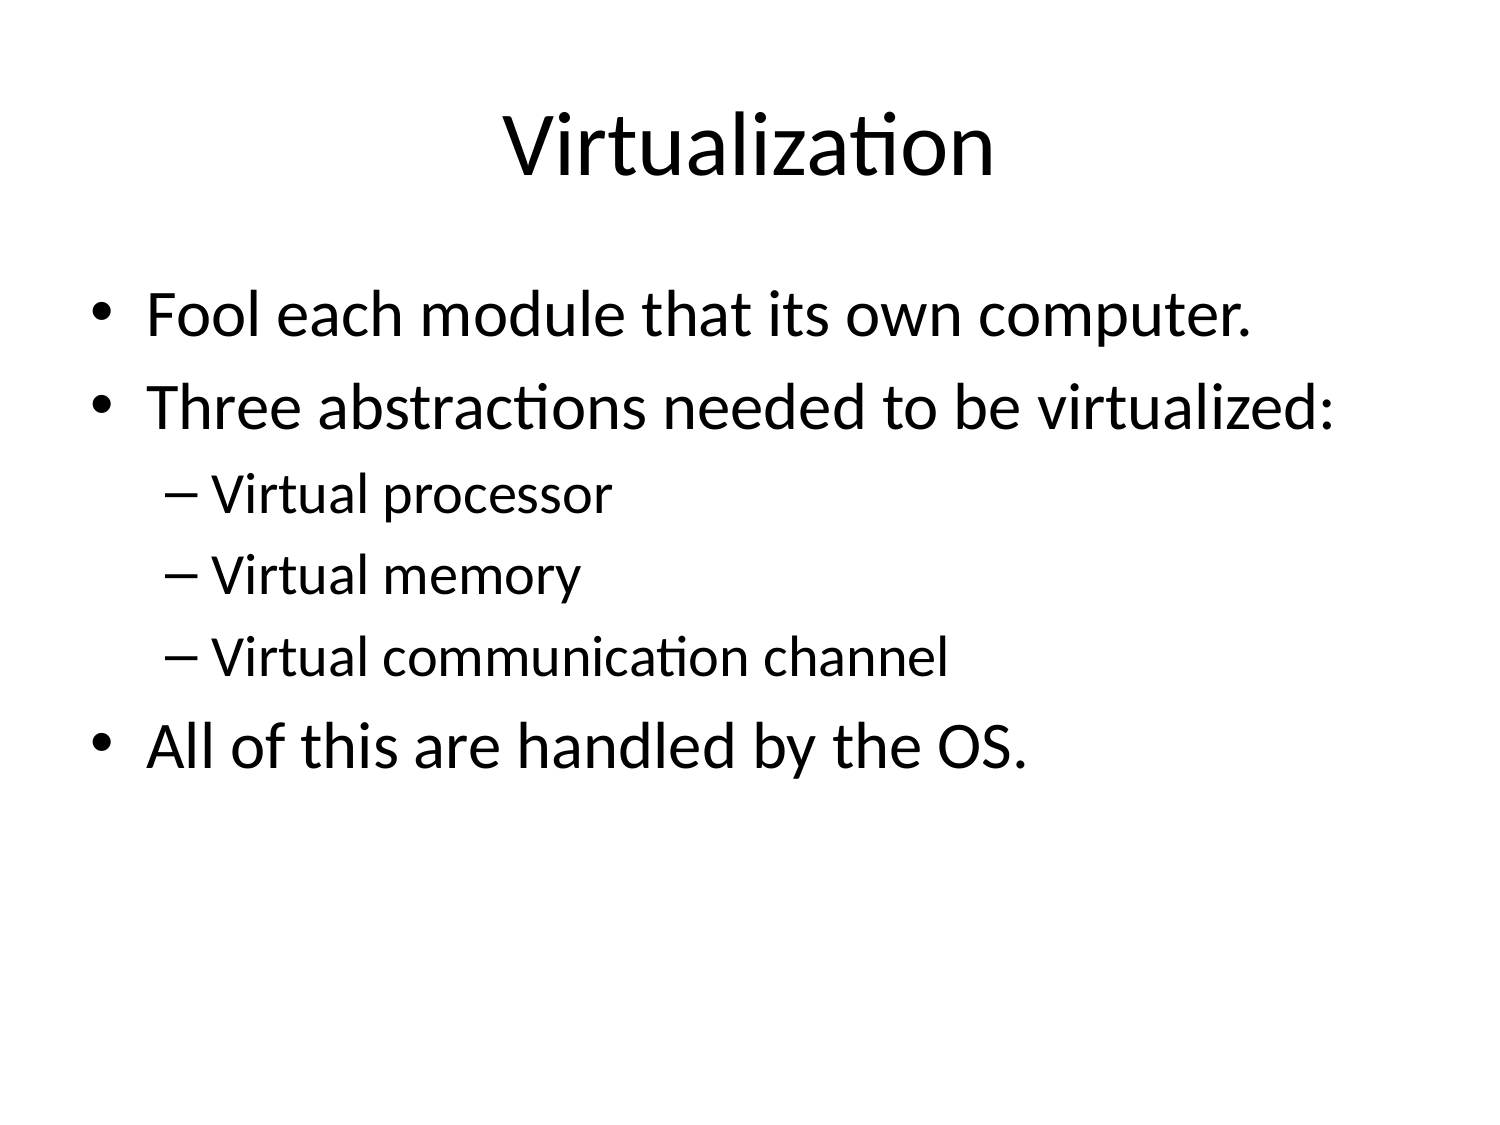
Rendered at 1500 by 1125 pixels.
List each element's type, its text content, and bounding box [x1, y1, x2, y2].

list Fool each module that its own computer. Three abstractions needed to be virtualized: Virtual processor Virtual memory Virtual communication channel All of this are handled by the OS. [75, 262, 1425, 1005]
title Virtualization [75, 45, 1425, 233]
